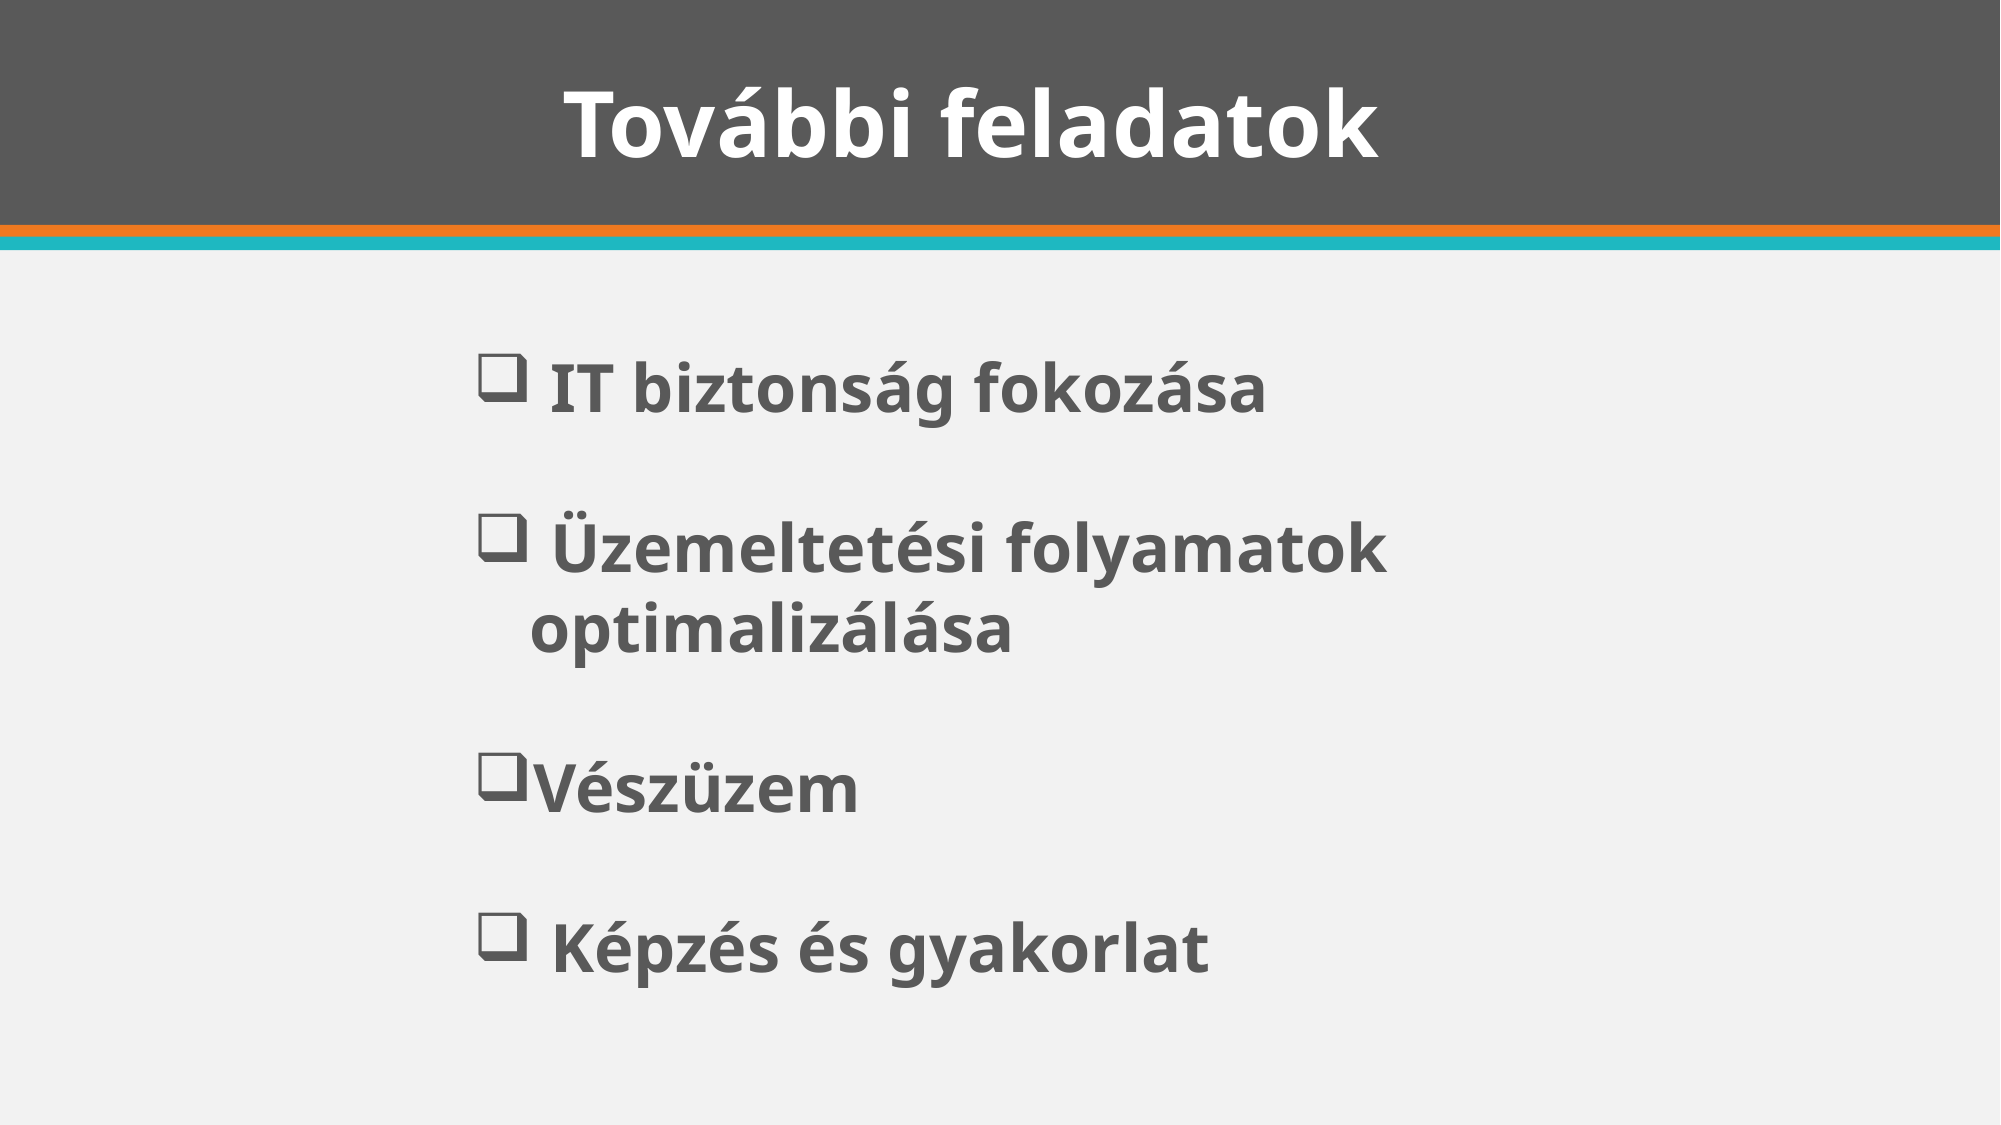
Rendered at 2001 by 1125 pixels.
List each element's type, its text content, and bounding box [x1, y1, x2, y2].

title További feladatok [183, 84, 1759, 186]
text_box IT biztonság fokozása Üzemeltetési folyamatok optimalizálása Vészüzem Képzés és gyakorlat [458, 338, 1759, 1039]
